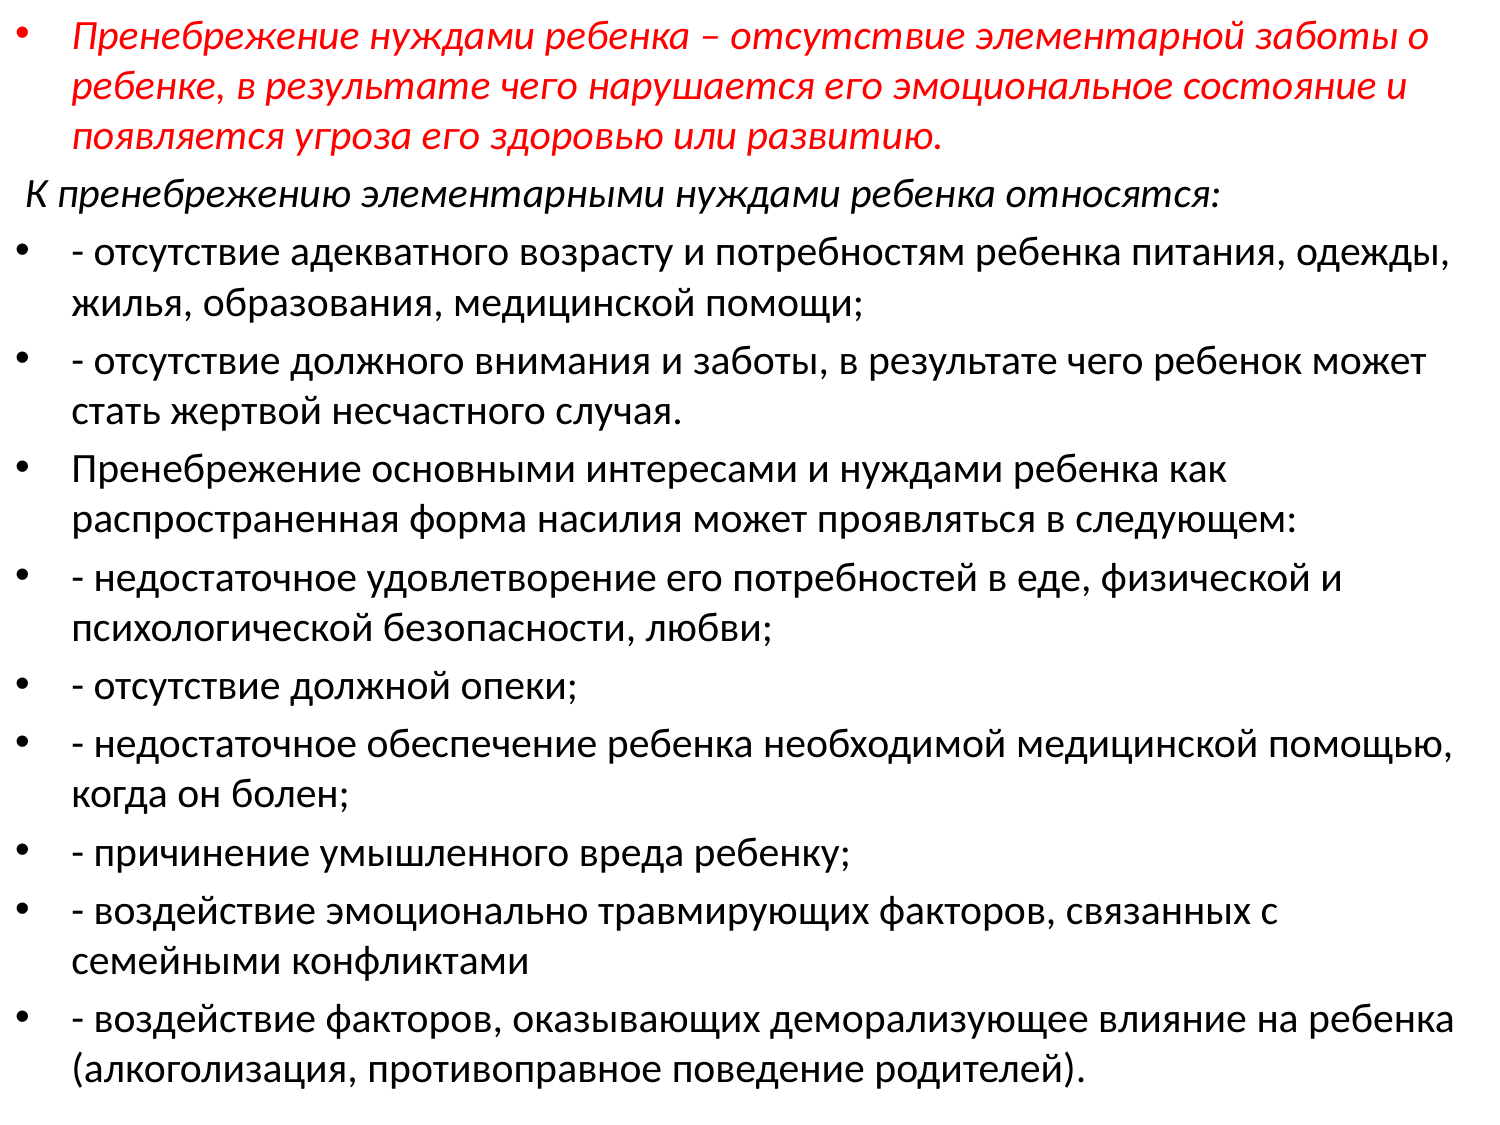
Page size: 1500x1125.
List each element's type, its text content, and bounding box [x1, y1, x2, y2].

list Пренебрежение нуждами ребенка – отсутствие элементарной заботы о ребенке, в результате чего нарушается его эмоциональное состояние и появляется угроза его здоровью или развитию. К пренебрежению элементарными нуждами ребенка относятся: - отсутствие адекватного возрасту и потребностям ребенка питания, одежды, жилья, образования, медицинской помощи; - отсутствие должного внимания и заботы, в результате чего ребенок может стать жертвой несчастного случая. Пренебрежение основными интересами и нуждами ребенка как распространенная форма насилия может проявляться в следующем: - недостаточное удовлетворение его потребностей в еде, физической и психологической безопасности, любви; - отсутствие должной опеки; - недостаточное обеспечение ребенка необходимой медицинской помощью, когда он болен; - причинение умышленного вреда ребенку; - воздействие эмоционально травмирующих факторов, связанных с семейными конфликтами - воздействие факторов, оказывающих деморализующее влияние на ребенка (алкоголизация, противоправное поведение родителей). [0, 0, 1500, 1125]
